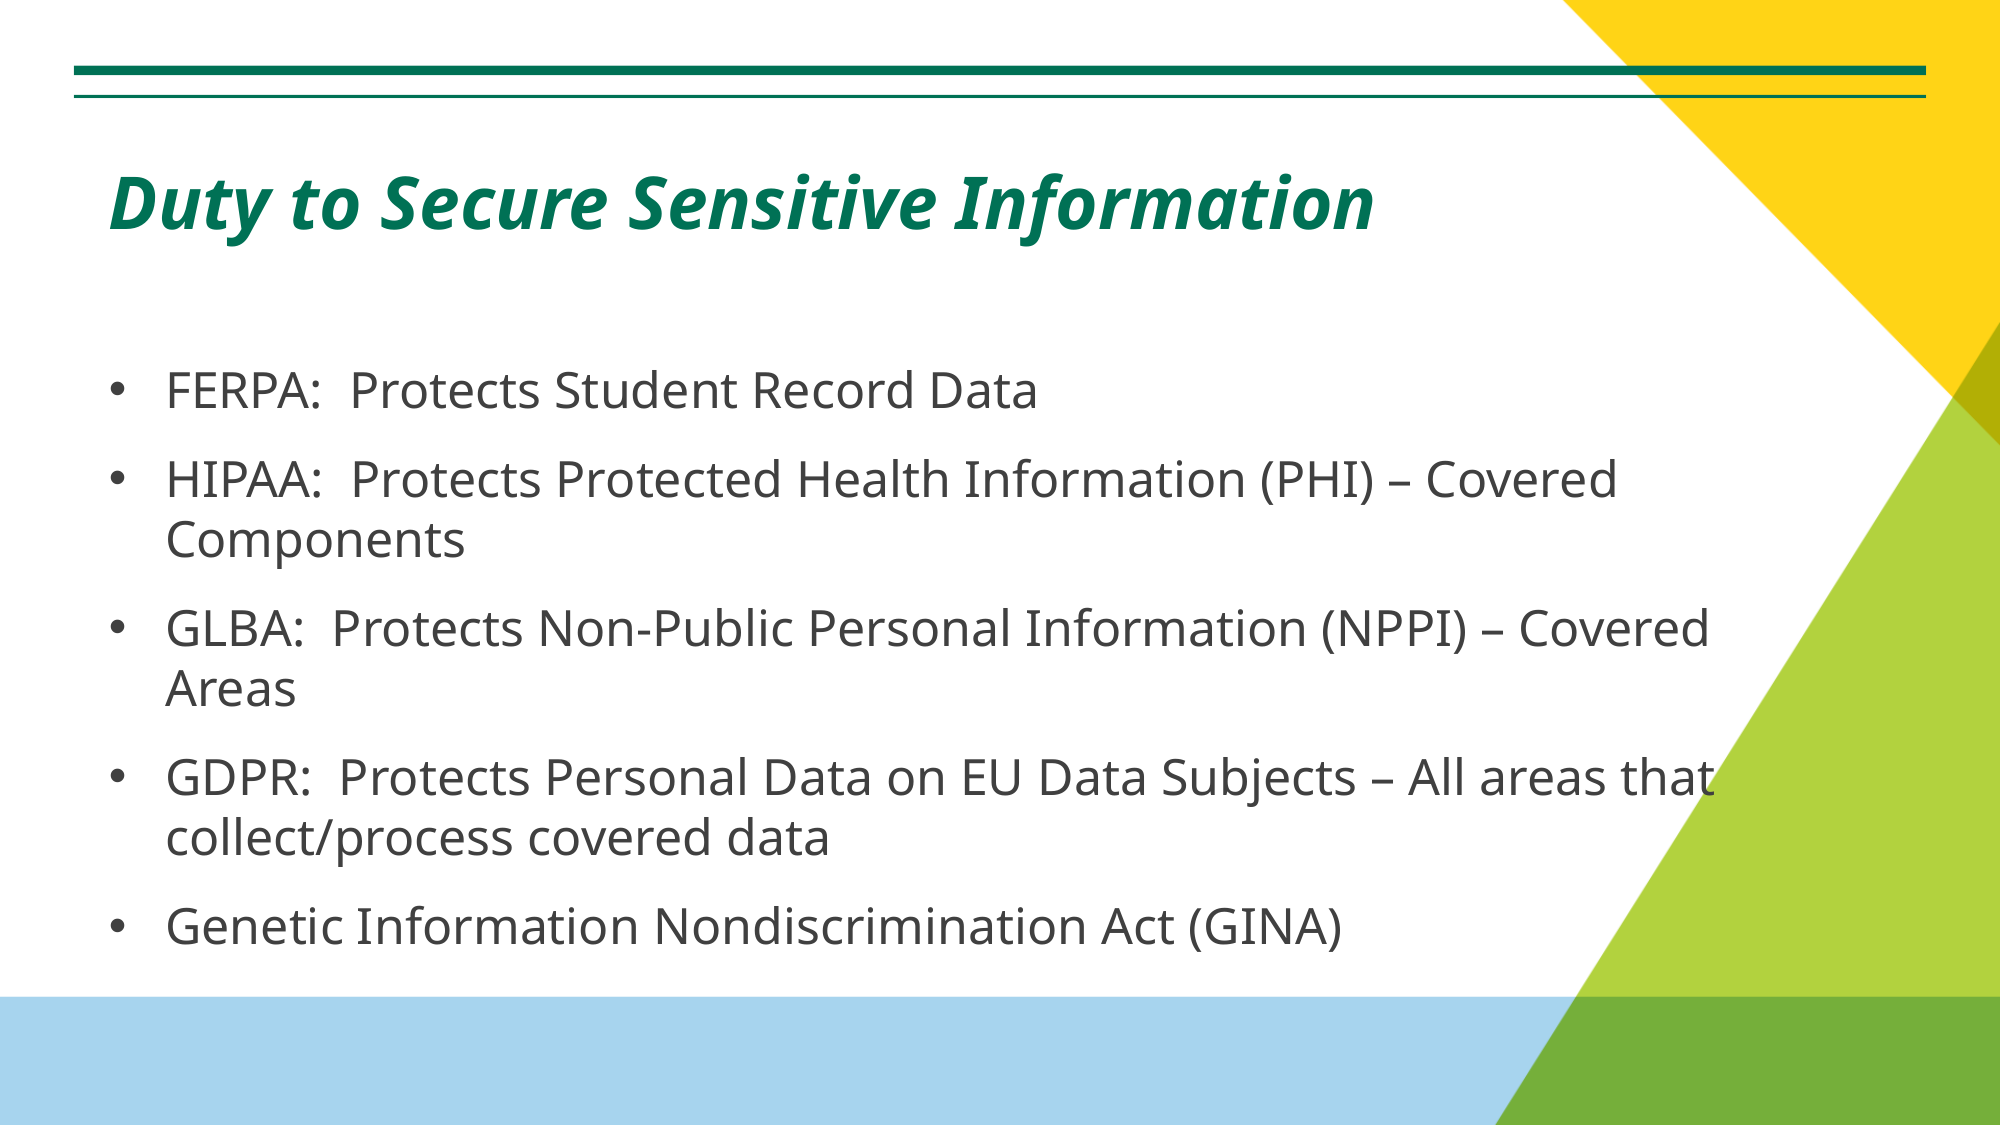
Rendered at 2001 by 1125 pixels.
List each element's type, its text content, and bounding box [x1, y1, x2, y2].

title Duty to Secure Sensitive Information [94, 97, 1819, 315]
picture [0, 0, 2000, 1125]
list FERPA: Protects Student Record Data HIPAA: Protects Protected Health Information (PHI) – Covered Components GLBA: Protects Non-Public Personal Information (NPPI) – Covered Areas GDPR: Protects Personal Data on EU Data Subjects – All areas that collect/process covered data Genetic Information Nondiscrimination Act (GINA) [94, 350, 1819, 1008]
